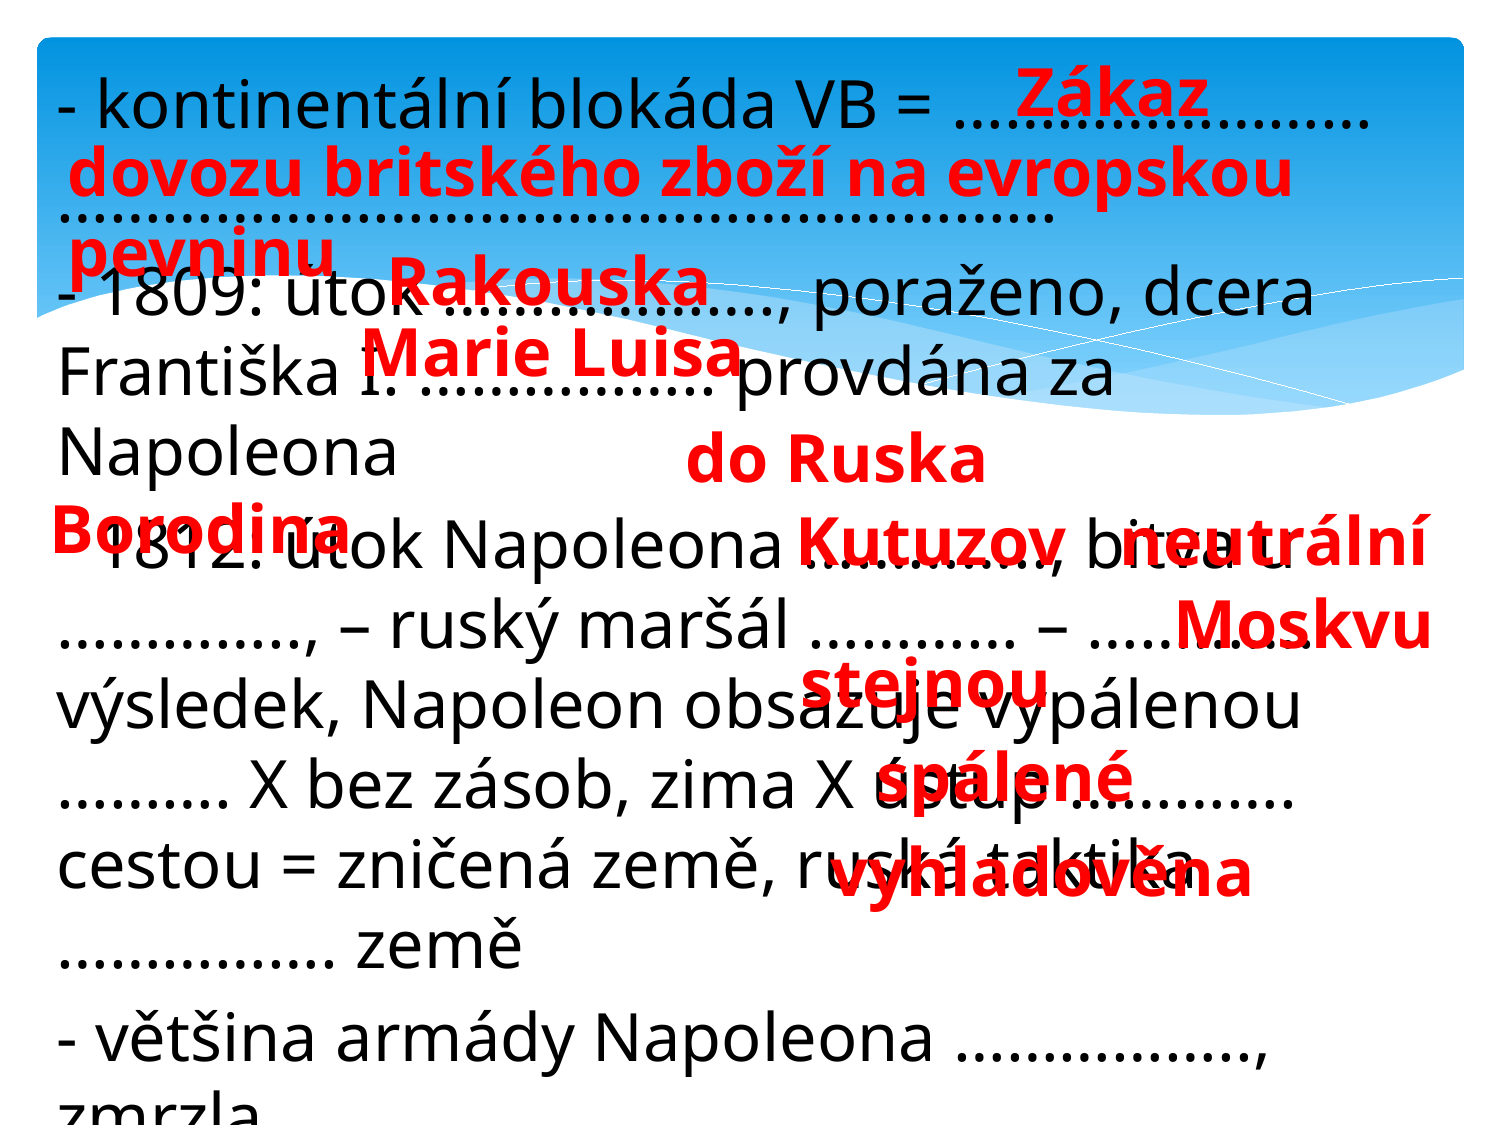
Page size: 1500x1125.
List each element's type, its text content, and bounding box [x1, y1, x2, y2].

text_box neutrální [1104, 491, 1444, 587]
text_box Rakouska [371, 231, 728, 302]
text_box stejnou [785, 633, 1081, 728]
text_box Zákaz dovozu britského zboží na evropskou pevninu [53, 42, 1471, 298]
text_box spálené [861, 727, 1151, 822]
text_box do Ruska [670, 408, 1004, 504]
text_box Borodina [34, 479, 368, 575]
text_box Marie Luisa [344, 302, 760, 398]
text_box vyhladověna [815, 822, 1270, 917]
text_box Kutuzov [780, 491, 1081, 587]
list - kontinentální blokáda VB = …………………… ………………………………………………… - 1809: útok ………………., poraženo, dcera Františka I. …………….. provdána za Napoleona - 1812: útok Napoleona ………….., bitva u ………….., – ruský maršál ………… – …………. výsledek, Napoleon obsazuje vypálenou ………. X bez zásob, zima X ústup …………. cestou = zničená země, ruská taktika ……………. země - většina armády Napoleona …………….., zmrzla [41, 54, 1459, 1083]
text_box Moskvu [1159, 574, 1450, 669]
